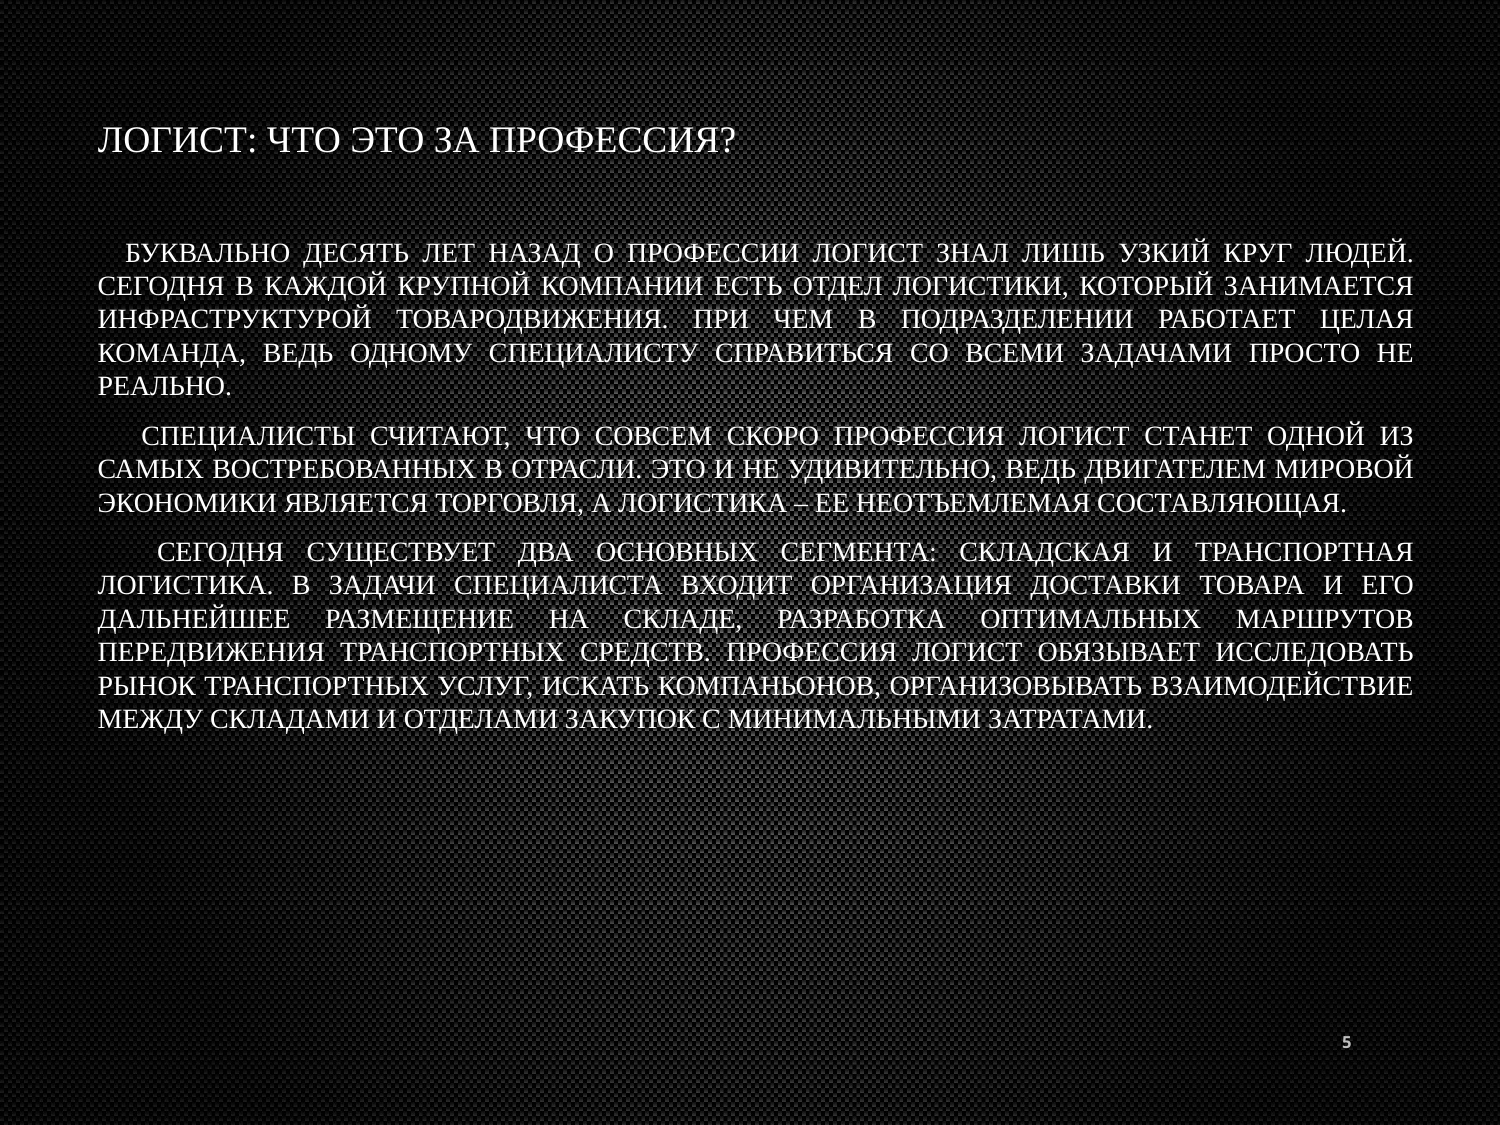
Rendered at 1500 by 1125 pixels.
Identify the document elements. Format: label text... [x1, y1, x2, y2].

list Буквально десять лет назад о профессии логист знал лишь узкий круг людей. Сегодня в каждой крупной компании есть отдел логистики, который занимается инфраструктурой товародвижения. При чем в подразделении работает целая команда, ведь одному специалисту справиться со всеми задачами просто не реально. Специалисты считают, что совсем скоро профессия логист станет одной из самых востребованных в отрасли. Это и не удивительно, ведь двигателем мировой экономики является торговля, а логистика – ее неотъемлемая составляющая. Сегодня существует два основных сегмента: складская и транспортная логистика. В задачи специалиста входит организация доставки товара и его дальнейшее размещение на складе, разработка оптимальных маршрутов передвижения транспортных средств. Профессия логист обязывает исследовать рынок транспортных услуг, искать компаньонов, организовывать взаимодействие между складами и отделами закупок с минимальными затратами. [82, 213, 1429, 874]
title Логист: что это за профессия? [82, 29, 1315, 213]
picture [0, 0, 1500, 1125]
slide_number 5 [1298, 1013, 1367, 1074]
